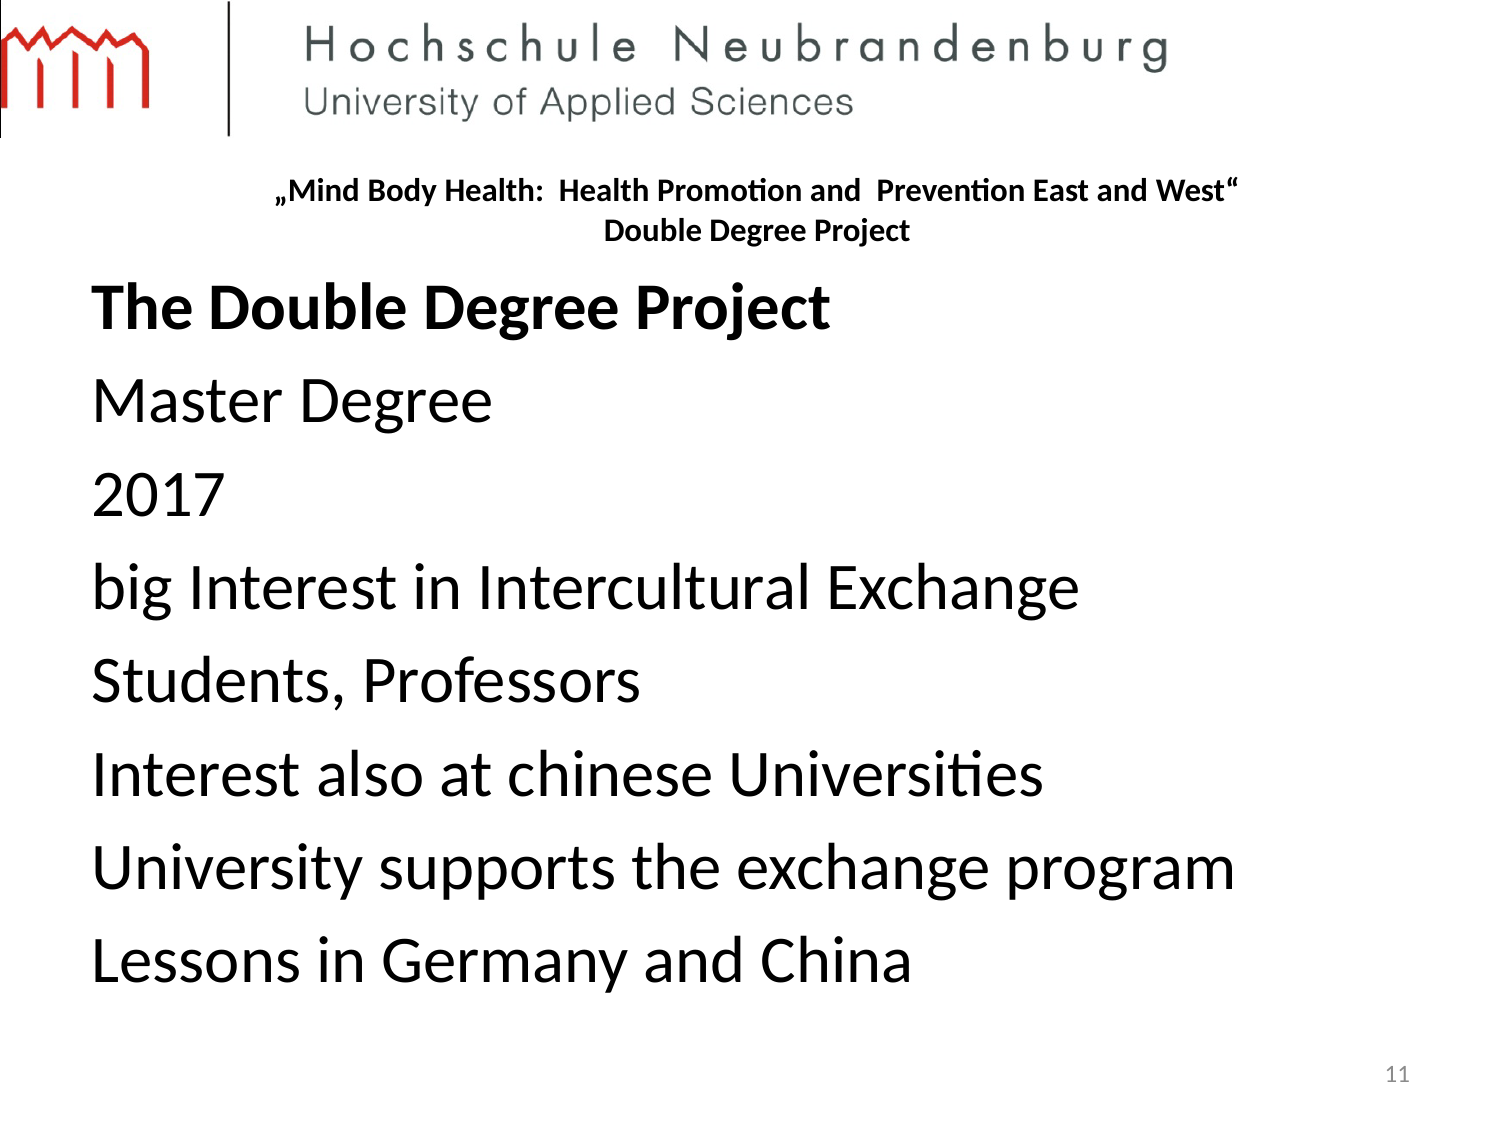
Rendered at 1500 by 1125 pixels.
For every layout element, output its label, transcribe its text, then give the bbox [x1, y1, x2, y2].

slide_number 11 [1074, 1042, 1425, 1103]
list The Double Degree Project Master Degree 2017 big Interest in Intercultural Exchange Students, Professors Interest also at chinese Universities University supports the exchange program Lessons in Germany and China [76, 255, 1427, 1081]
picture [0, 0, 1169, 138]
title „Mind Body Health: Health Promotion and Prevention East and West“ Double Degree Project [88, 160, 1427, 255]
